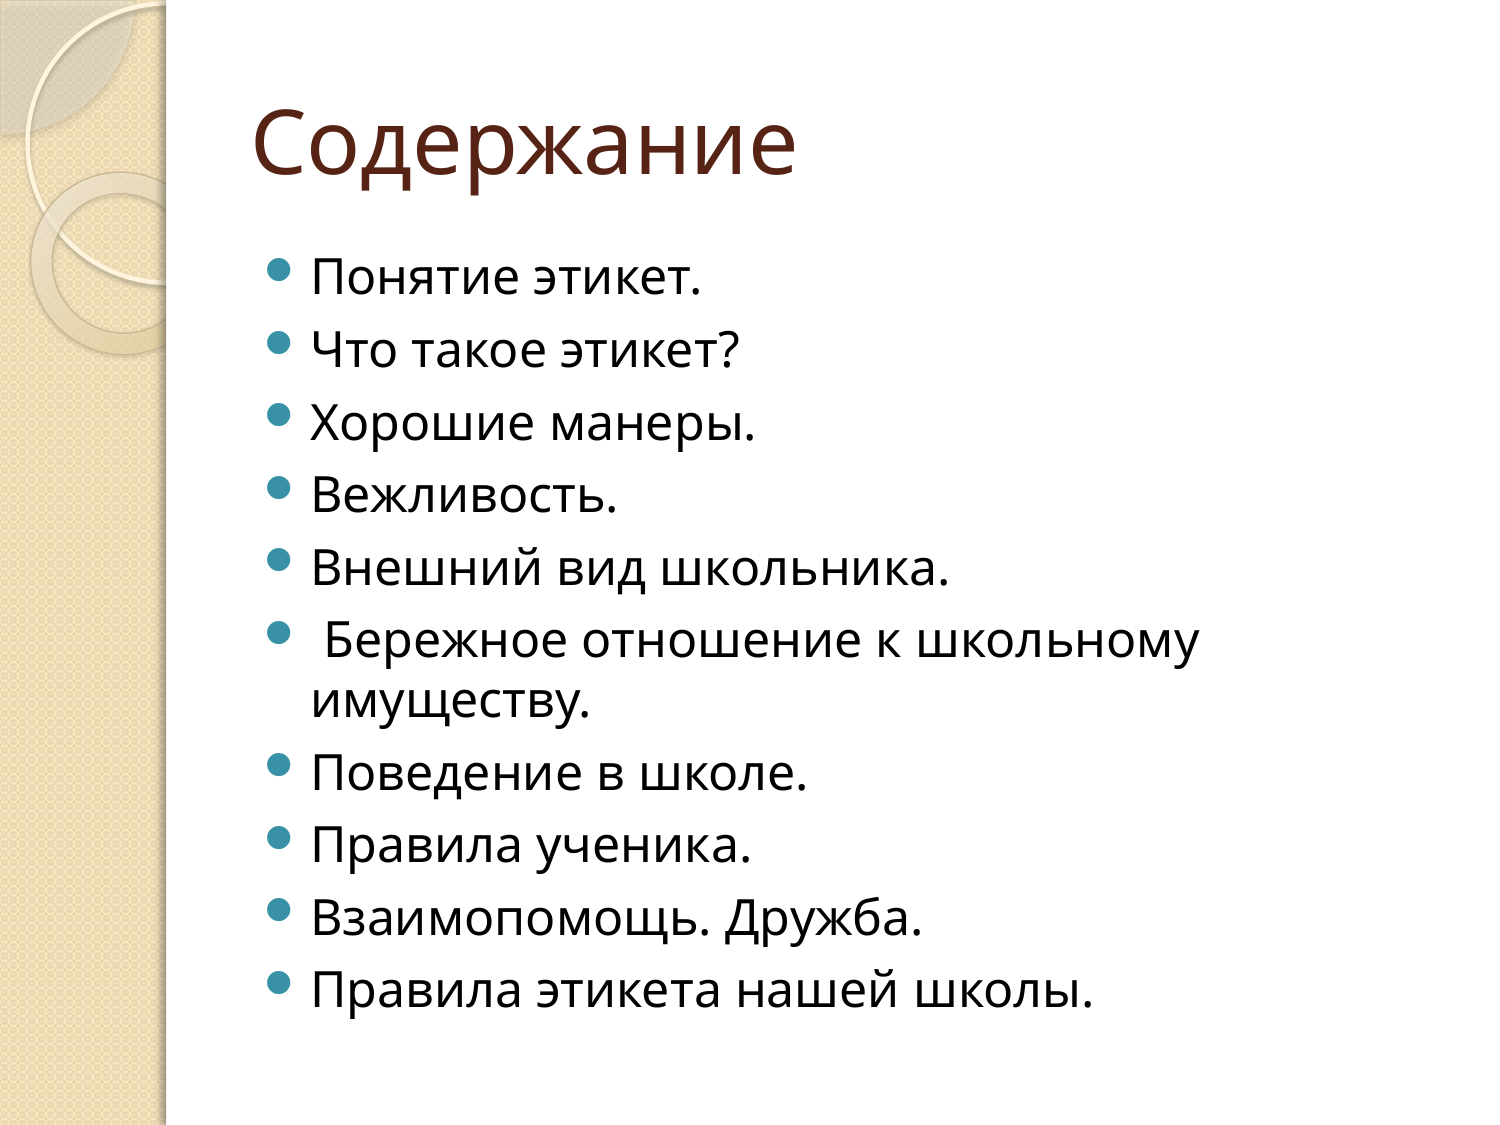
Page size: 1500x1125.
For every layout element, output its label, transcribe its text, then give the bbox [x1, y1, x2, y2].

list Понятие этикет. Что такое этикет? Хорошие манеры. Вежливость. Внешний вид школьника. Бережное отношение к школьному имуществу. Поведение в школе. Правила ученика. Взаимопомощь. Дружба. Правила этикета нашей школы. [235, 237, 1466, 1026]
title Содержание [235, 45, 1466, 233]
